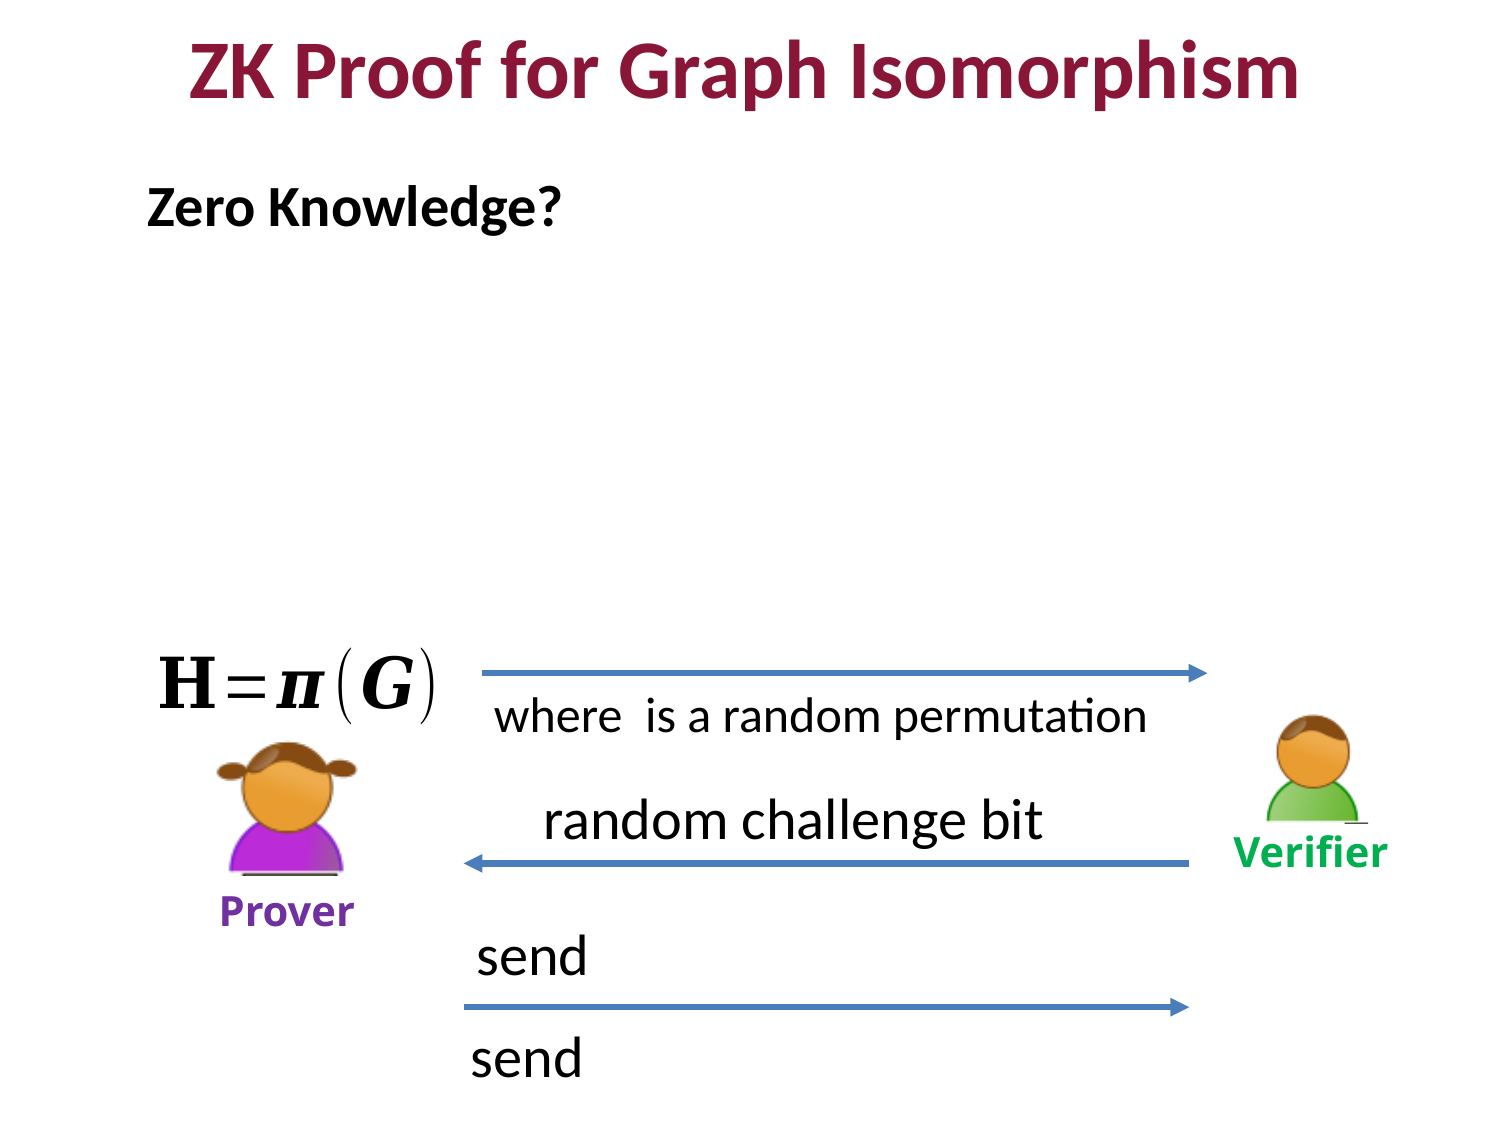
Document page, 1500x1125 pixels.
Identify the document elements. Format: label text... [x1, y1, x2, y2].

text_box Verifier [1175, 819, 1447, 882]
text_box Prover [151, 878, 423, 941]
text_box ZK Proof for Graph Isomorphism [0, 7, 1495, 138]
text_box Zero Knowledge? [133, 160, 1495, 246]
picture [1261, 712, 1369, 824]
picture [193, 730, 372, 876]
